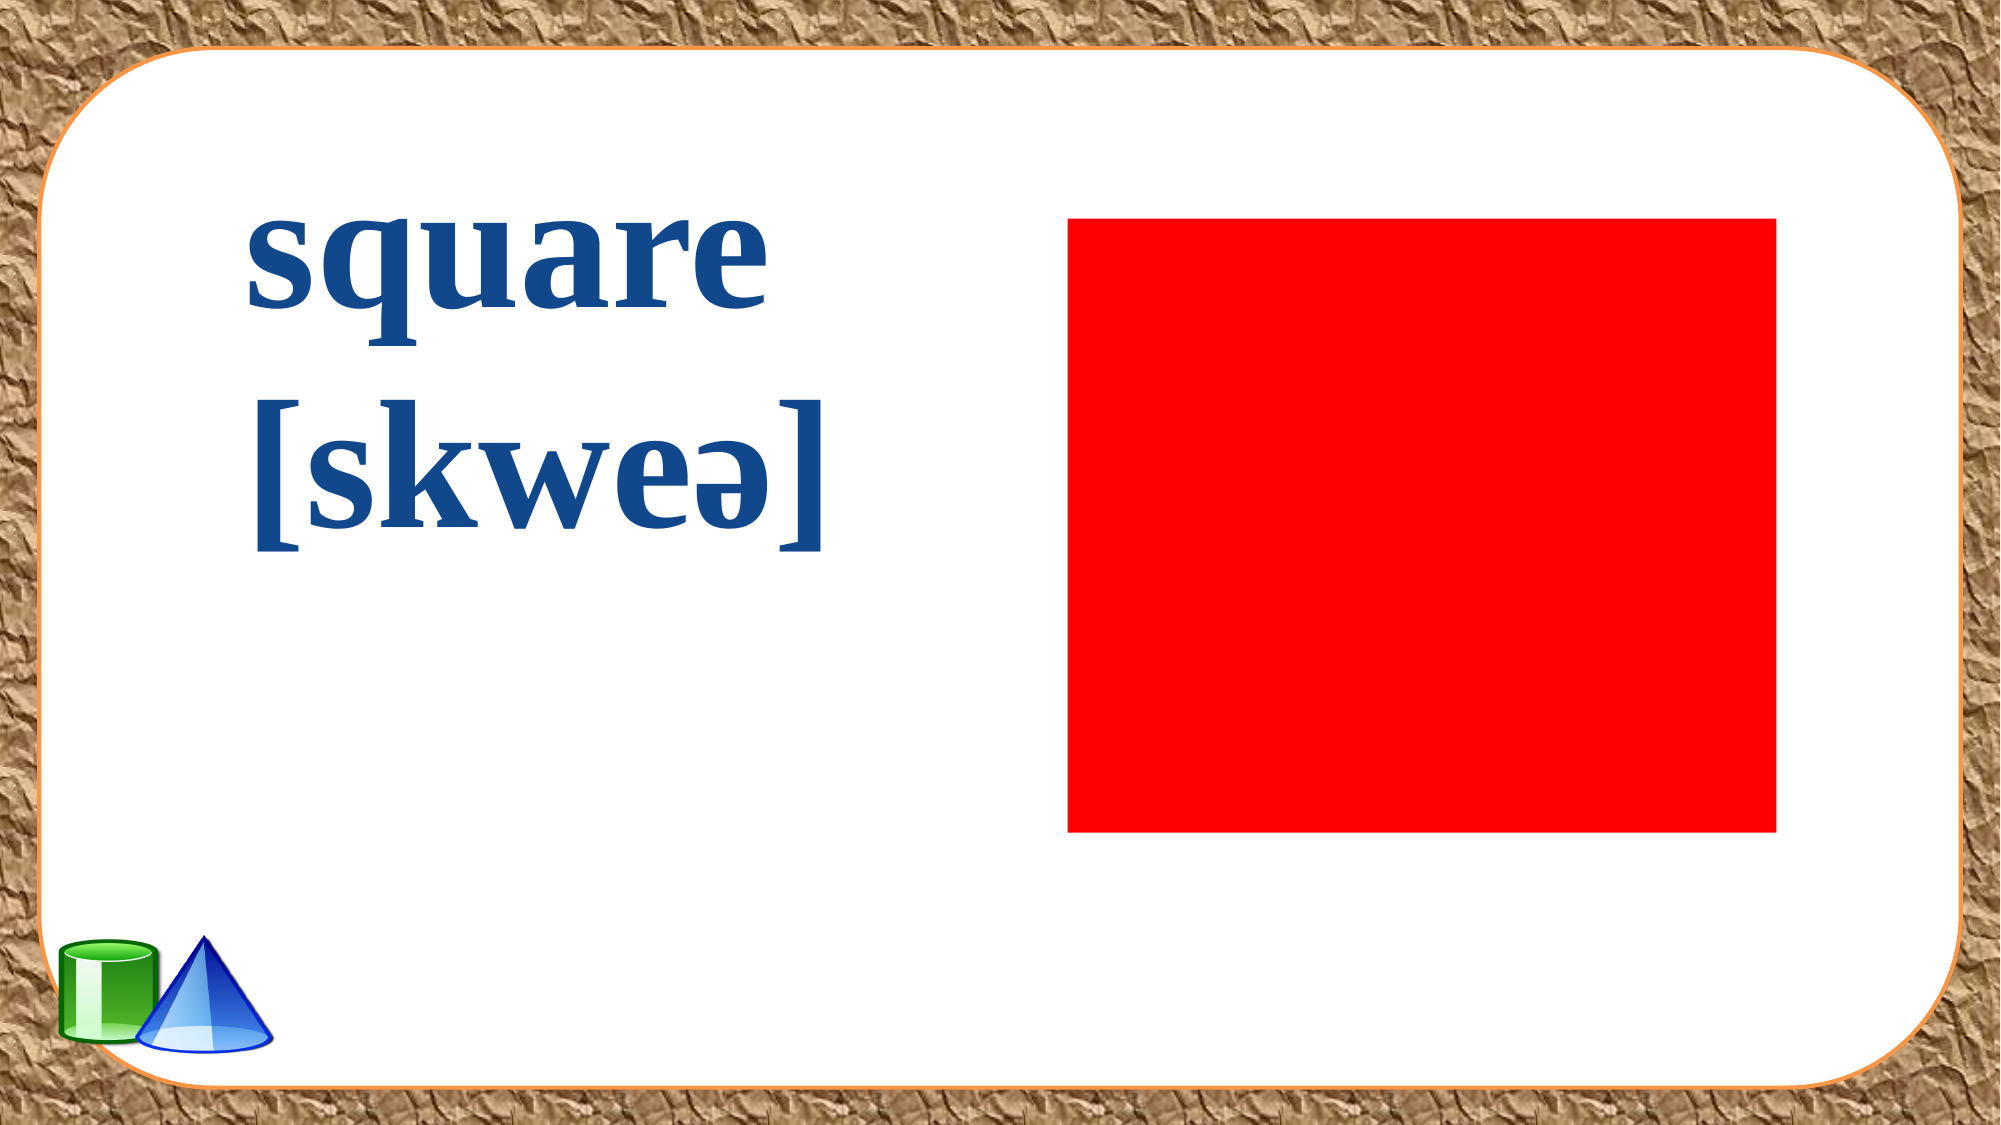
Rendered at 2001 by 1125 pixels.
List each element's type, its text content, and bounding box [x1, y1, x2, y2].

picture [0, 0, 2001, 1125]
text_box square [skweə] [230, 116, 1036, 572]
text_box [1067, 218, 1777, 833]
